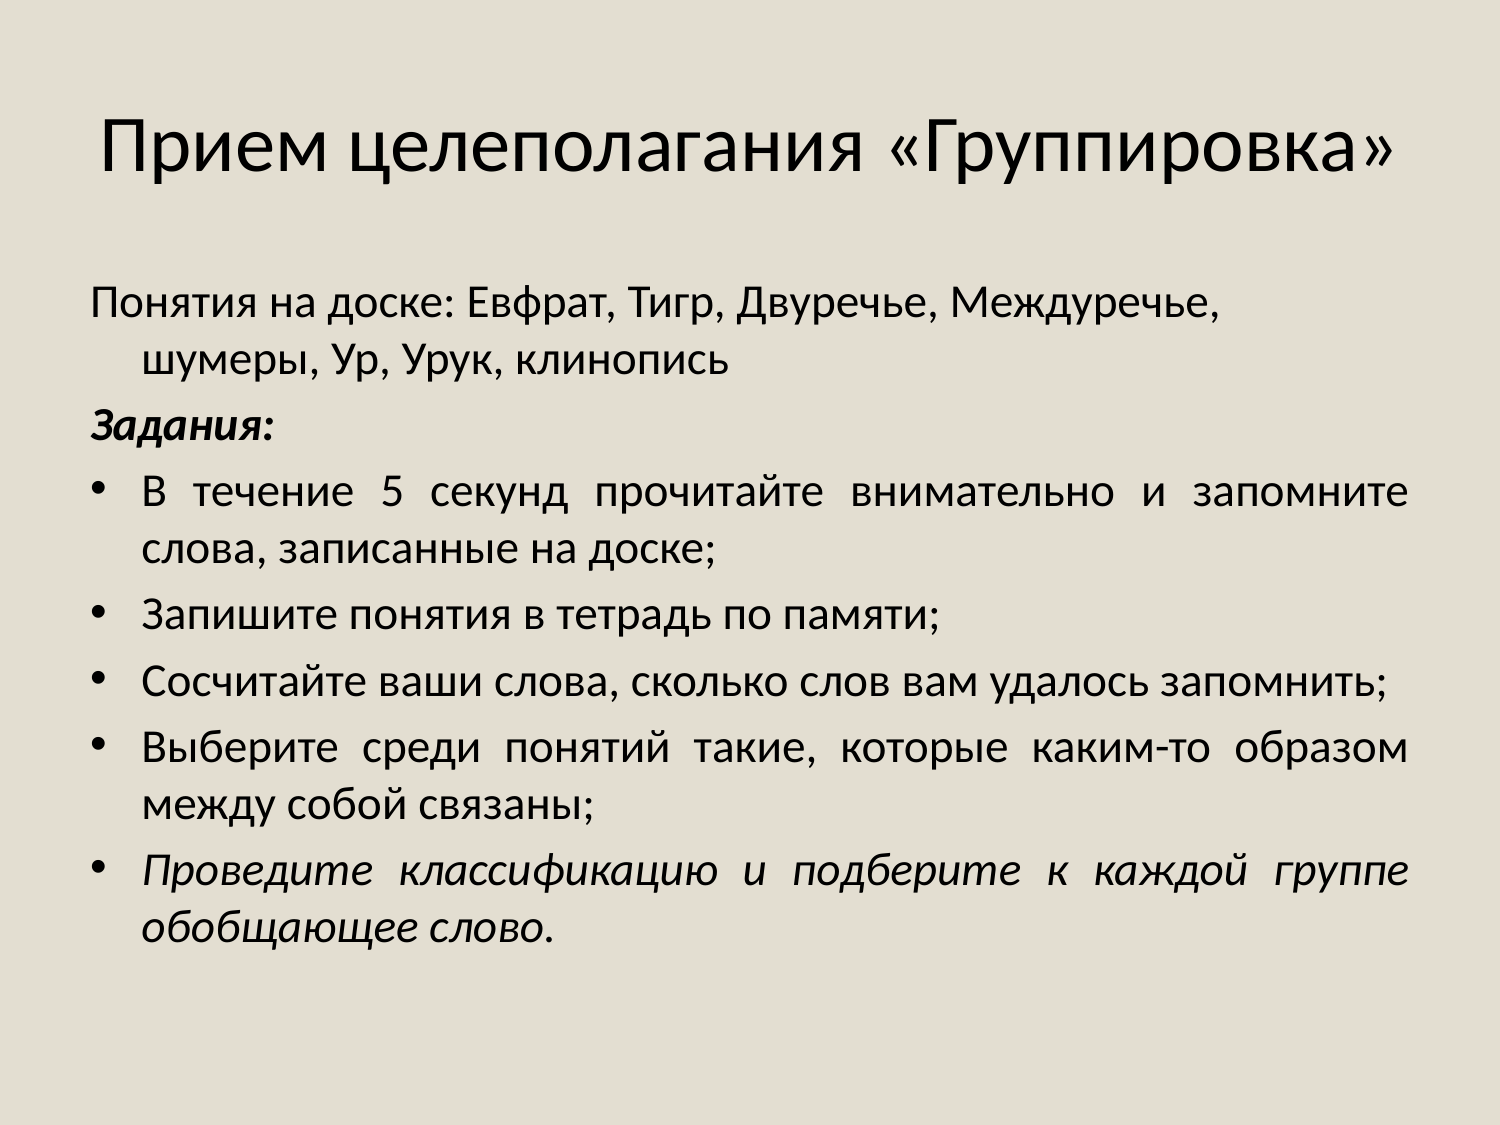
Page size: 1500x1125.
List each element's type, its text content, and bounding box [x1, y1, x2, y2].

title Прием целеполагания «Группировка» [75, 45, 1425, 233]
list Понятия на доске: Евфрат, Тигр, Двуречье, Междуречье, шумеры, Ур, Урук, клинопись Задания: В течение 5 секунд прочитайте внимательно и запомните слова, записанные на доске; Запишите понятия в тетрадь по памяти; Сосчитайте ваши слова, сколько слов вам удалось запомнить; Выберите среди понятий такие, которые каким-то образом между собой связаны; Проведите классификацию и подберите к каждой группе обобщающее слово. [75, 262, 1425, 1005]
